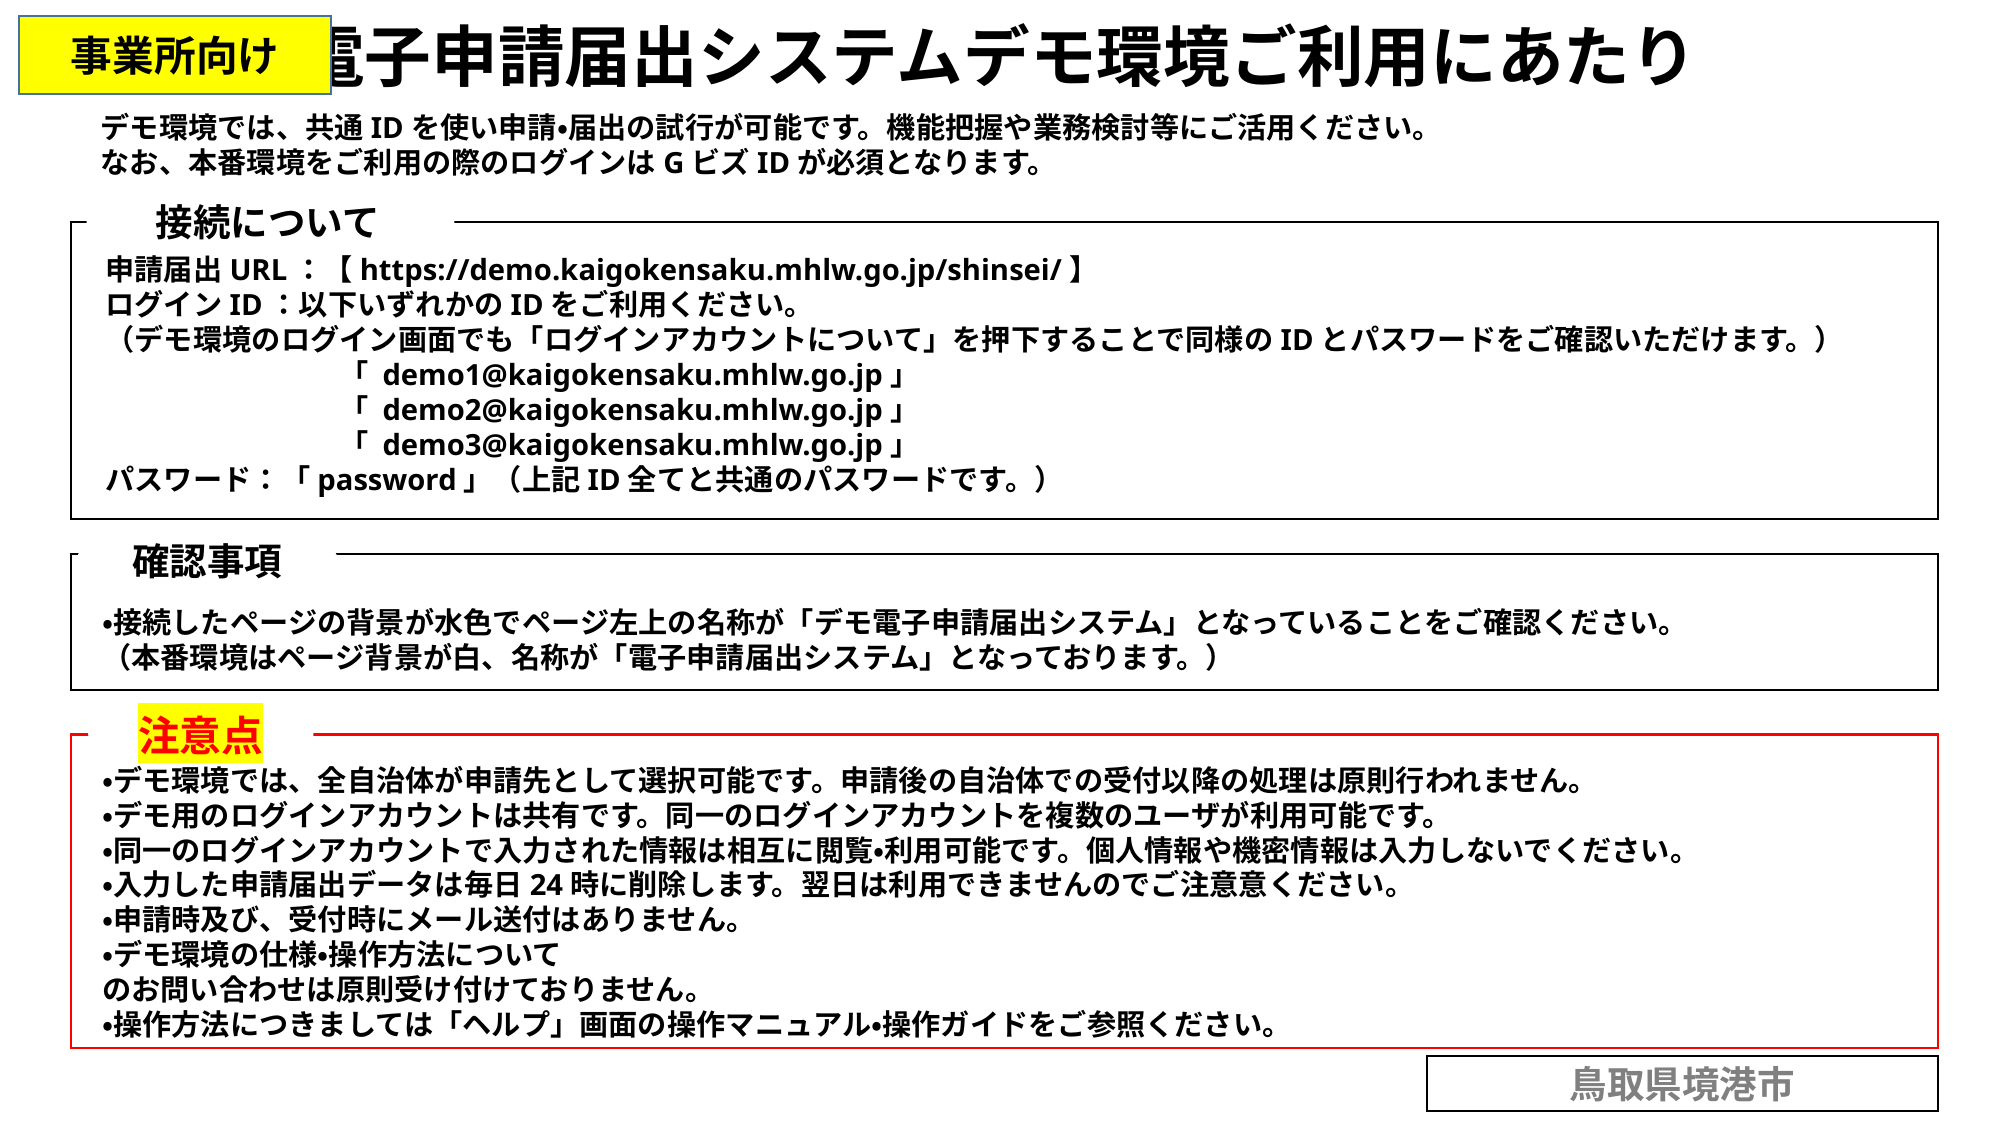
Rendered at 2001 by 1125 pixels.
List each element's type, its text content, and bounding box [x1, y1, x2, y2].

text_box 事業所向け [18, 15, 332, 95]
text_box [71, 693, 1938, 1070]
text_box デモ環境では、共通IDを使い申請・届出の試行が可能です。機能把握や業務検討等にご活用ください。 なお、本番環境をご利用の際のログインはGビズIDが必須となります。 [85, 102, 1933, 175]
title 電子申請届出システムデモ環境ご利用にあたり [247, 10, 1748, 102]
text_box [71, 523, 1938, 693]
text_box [71, 175, 1938, 523]
text_box 鳥取県境港市 [1426, 1055, 1939, 1112]
